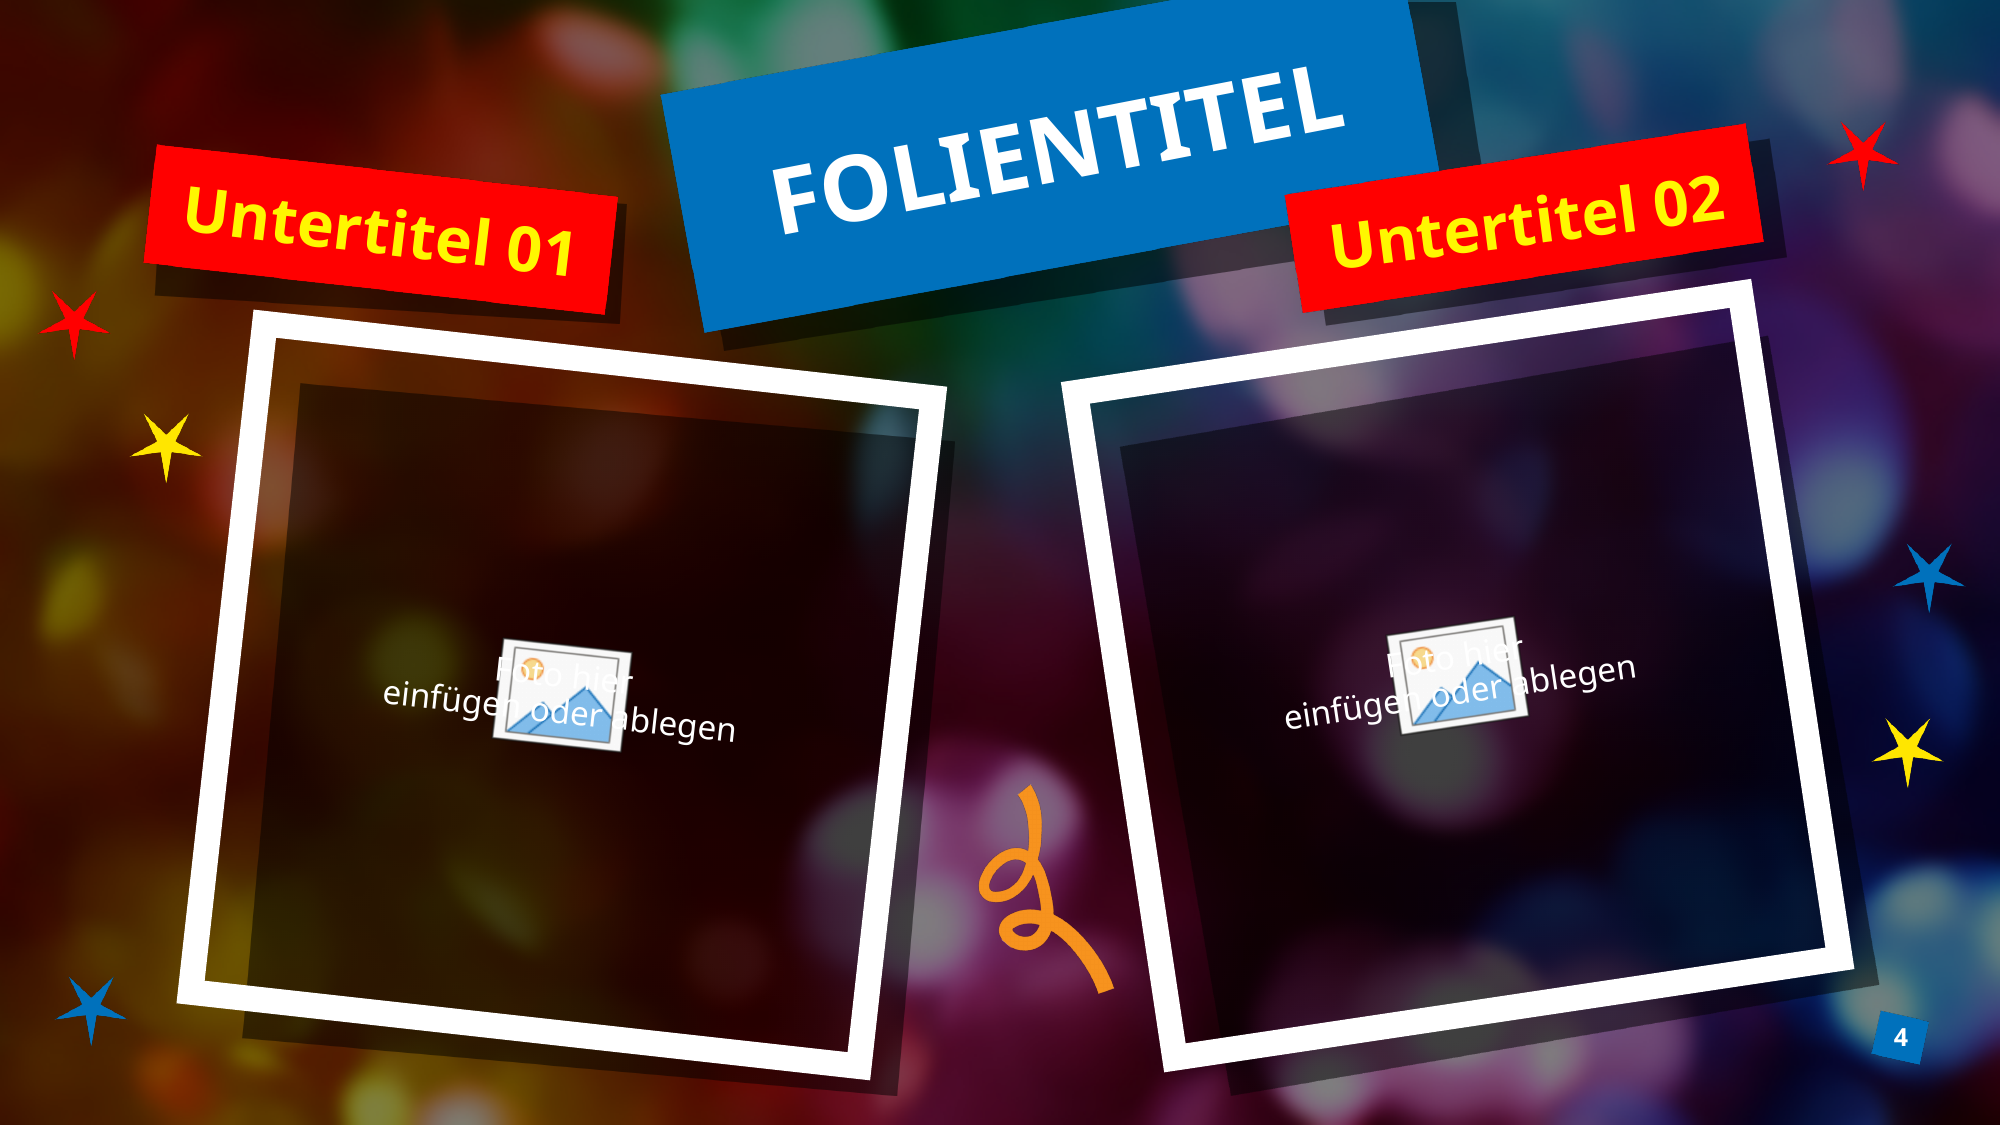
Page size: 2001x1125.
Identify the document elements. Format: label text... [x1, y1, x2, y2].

picture [0, 0, 2000, 1125]
list Untertitel 01 [142, 165, 617, 322]
list Untertitel 02 [1290, 153, 1766, 315]
slide_number 4 [1866, 1008, 1936, 1069]
title FOLIENTITEL [666, 0, 1449, 335]
